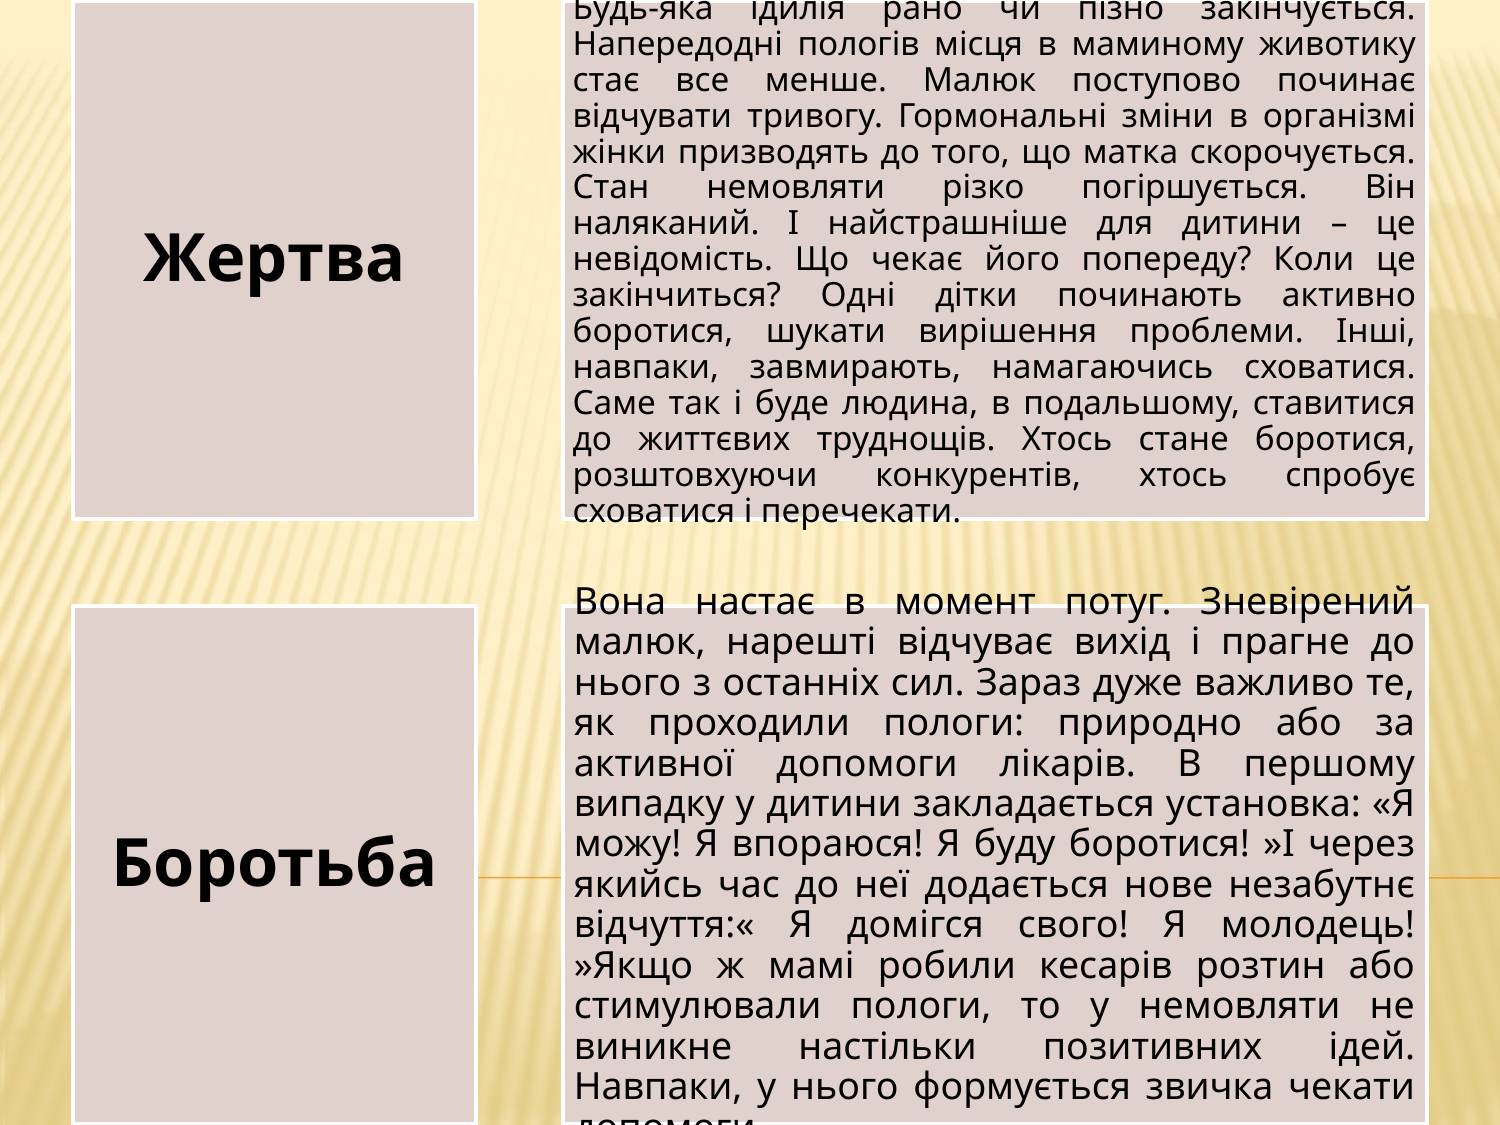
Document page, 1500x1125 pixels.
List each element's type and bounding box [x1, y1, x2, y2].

text_box [0, 0, 1500, 1125]
